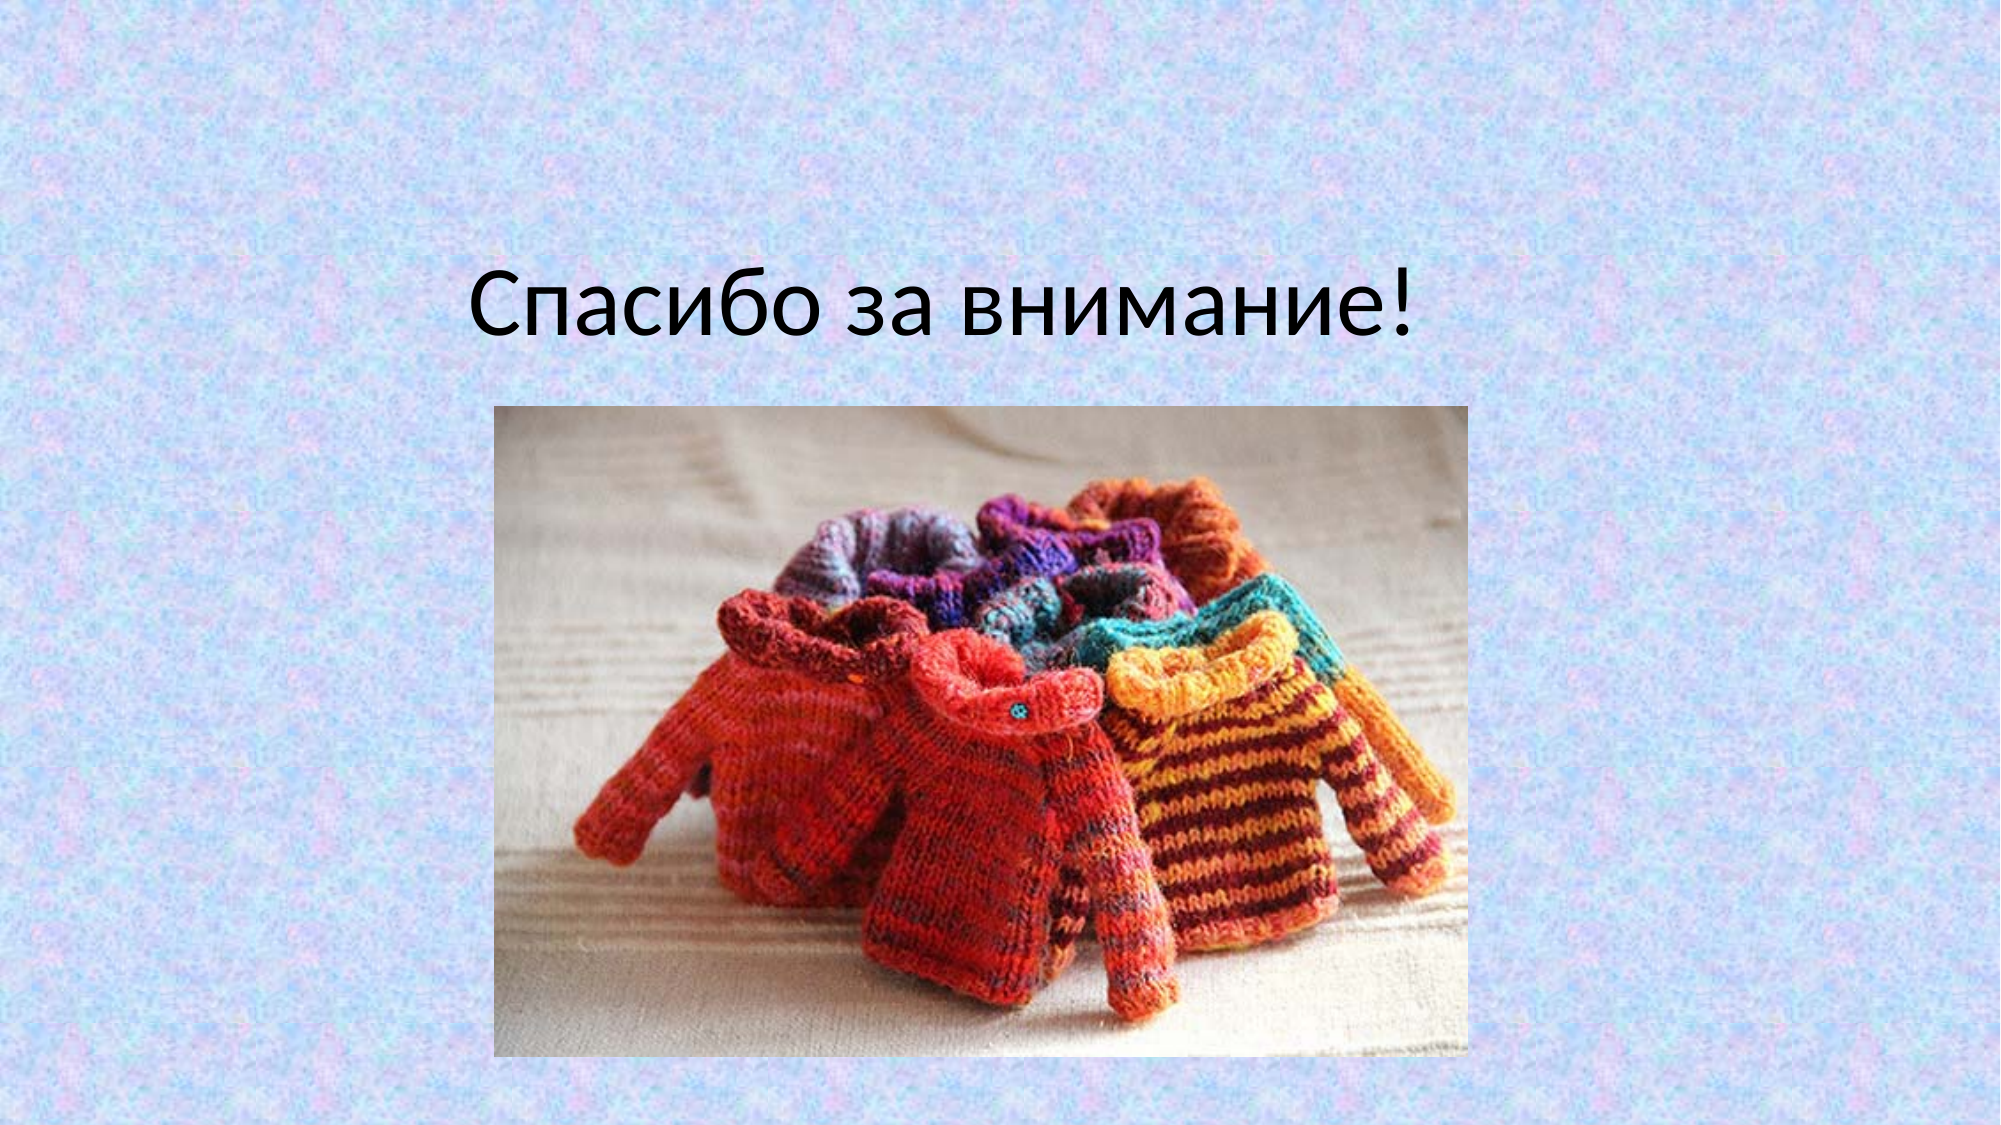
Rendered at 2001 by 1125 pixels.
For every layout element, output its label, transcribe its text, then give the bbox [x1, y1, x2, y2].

picture [0, 0, 2001, 1125]
list Спасибо за внимание! [353, 102, 1535, 366]
